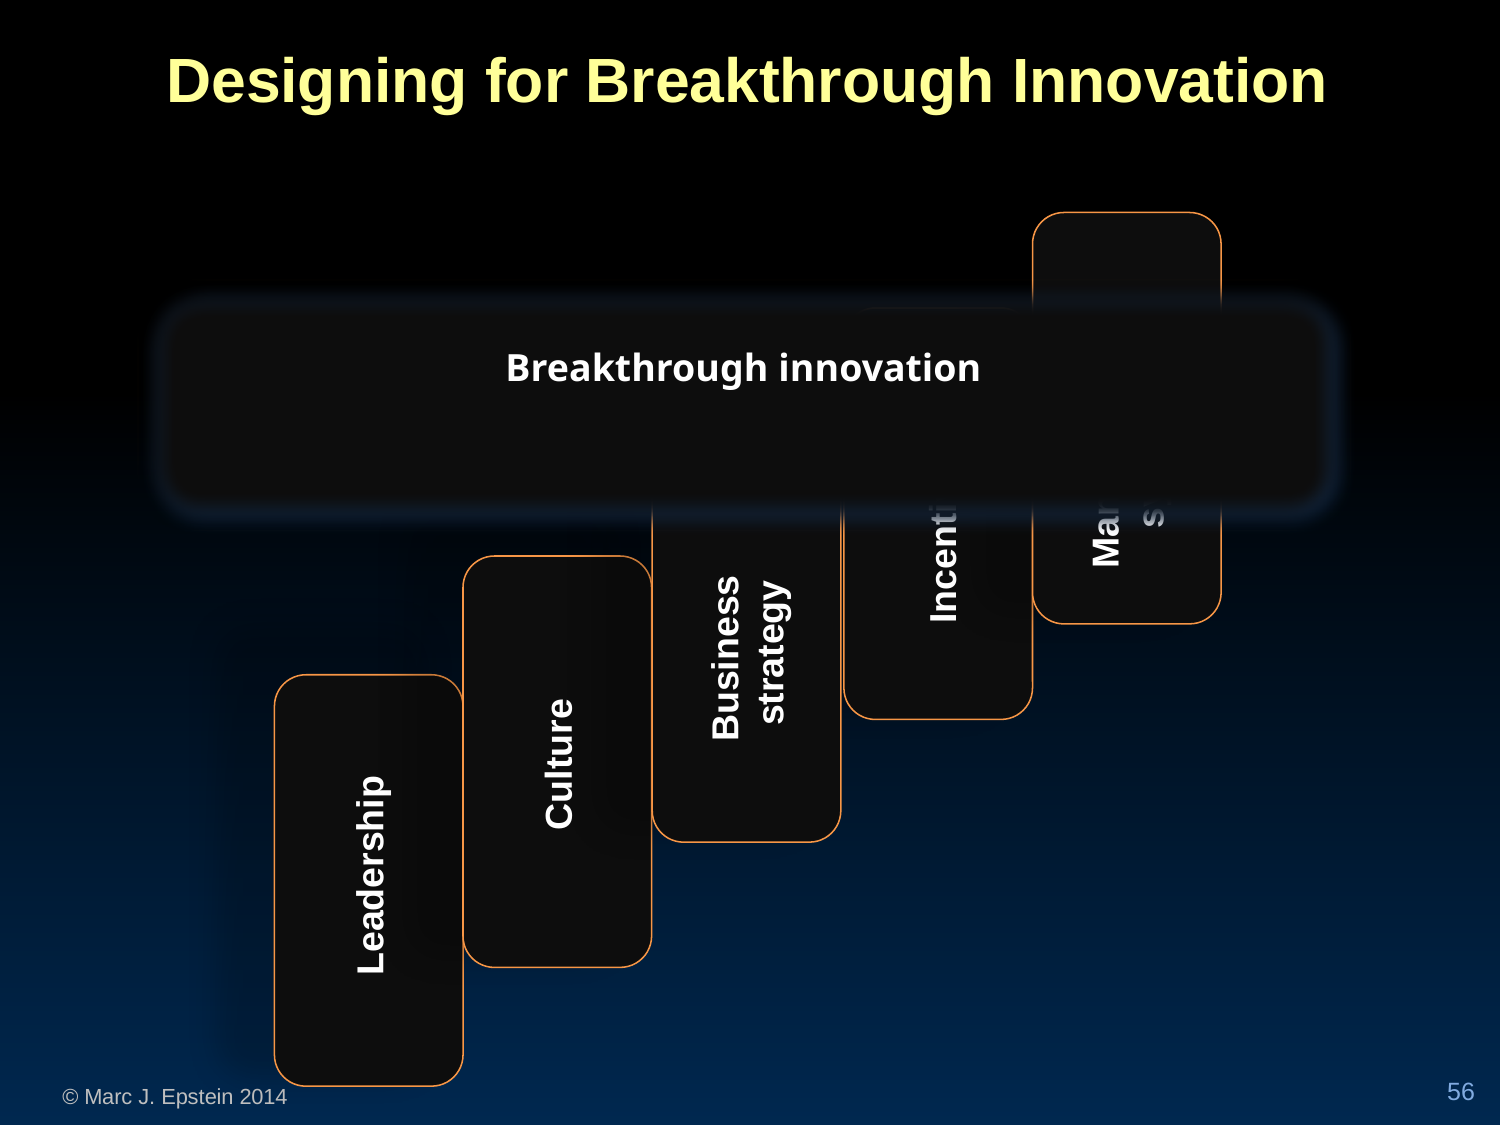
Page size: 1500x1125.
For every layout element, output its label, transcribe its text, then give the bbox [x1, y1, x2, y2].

text_box Designing for Breakthrough Innovation [0, 32, 1498, 123]
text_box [137, 212, 1351, 1087]
slide_number 56 [1387, 1052, 1475, 1113]
